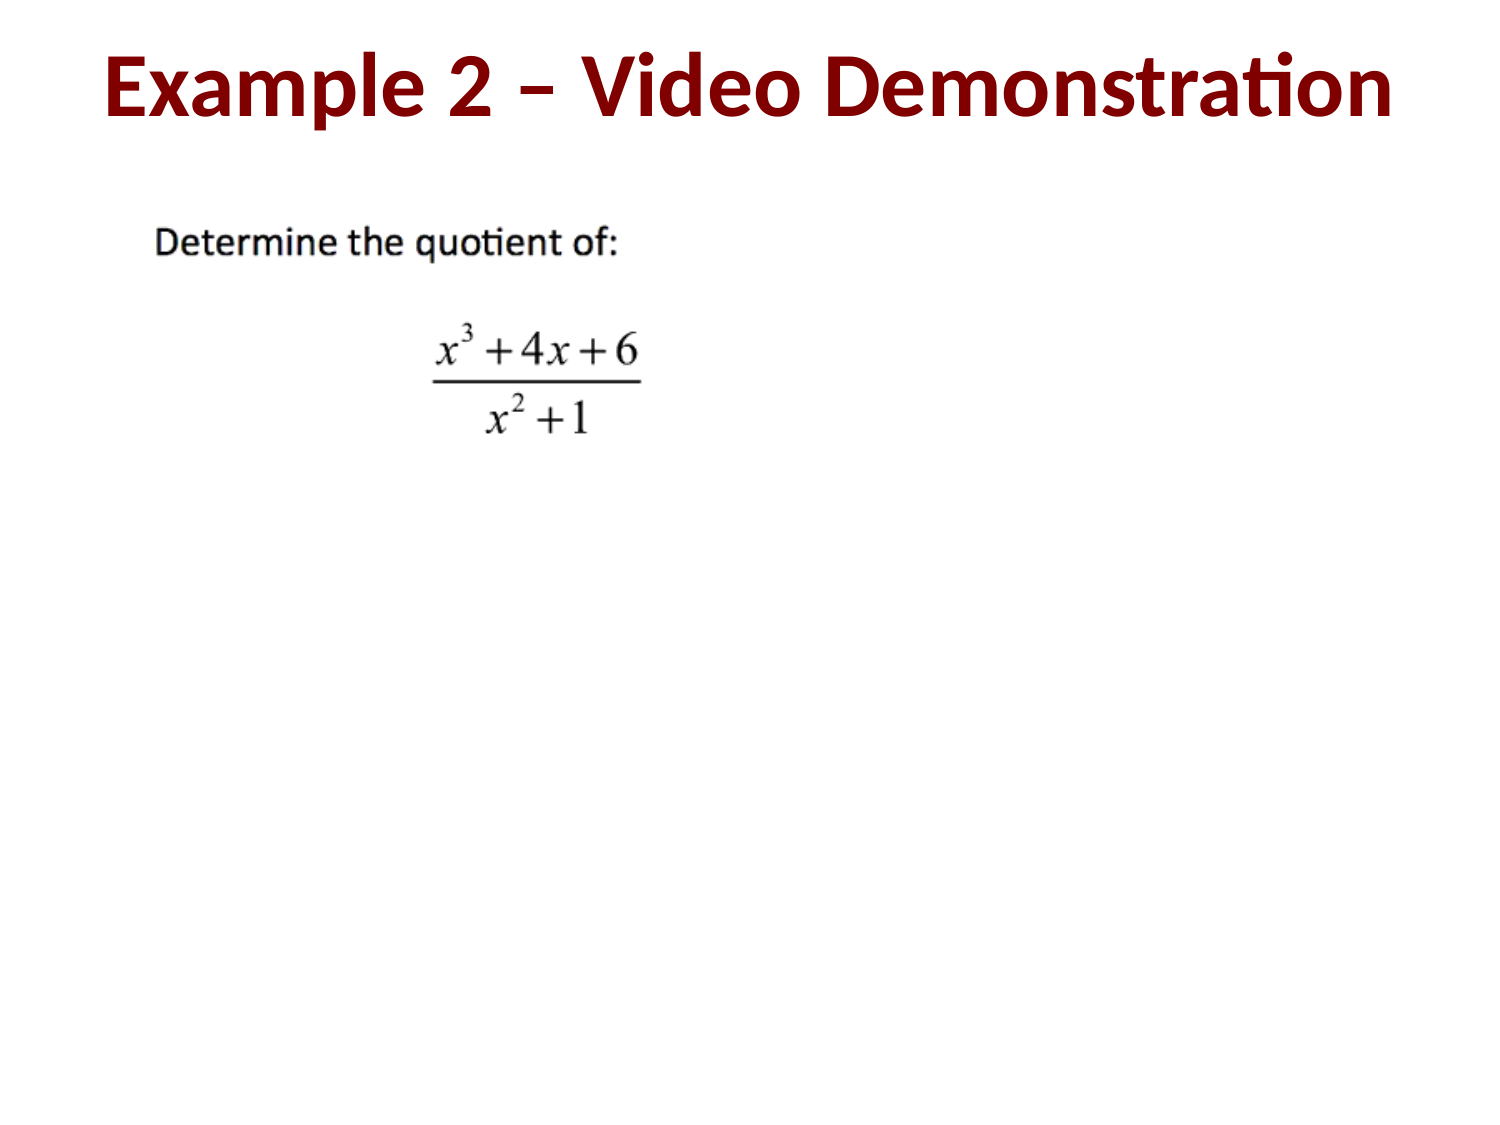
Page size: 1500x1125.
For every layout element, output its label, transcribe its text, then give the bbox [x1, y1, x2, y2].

title Example 2 – Video Demonstration [75, 3, 1425, 158]
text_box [109, 156, 1391, 1118]
